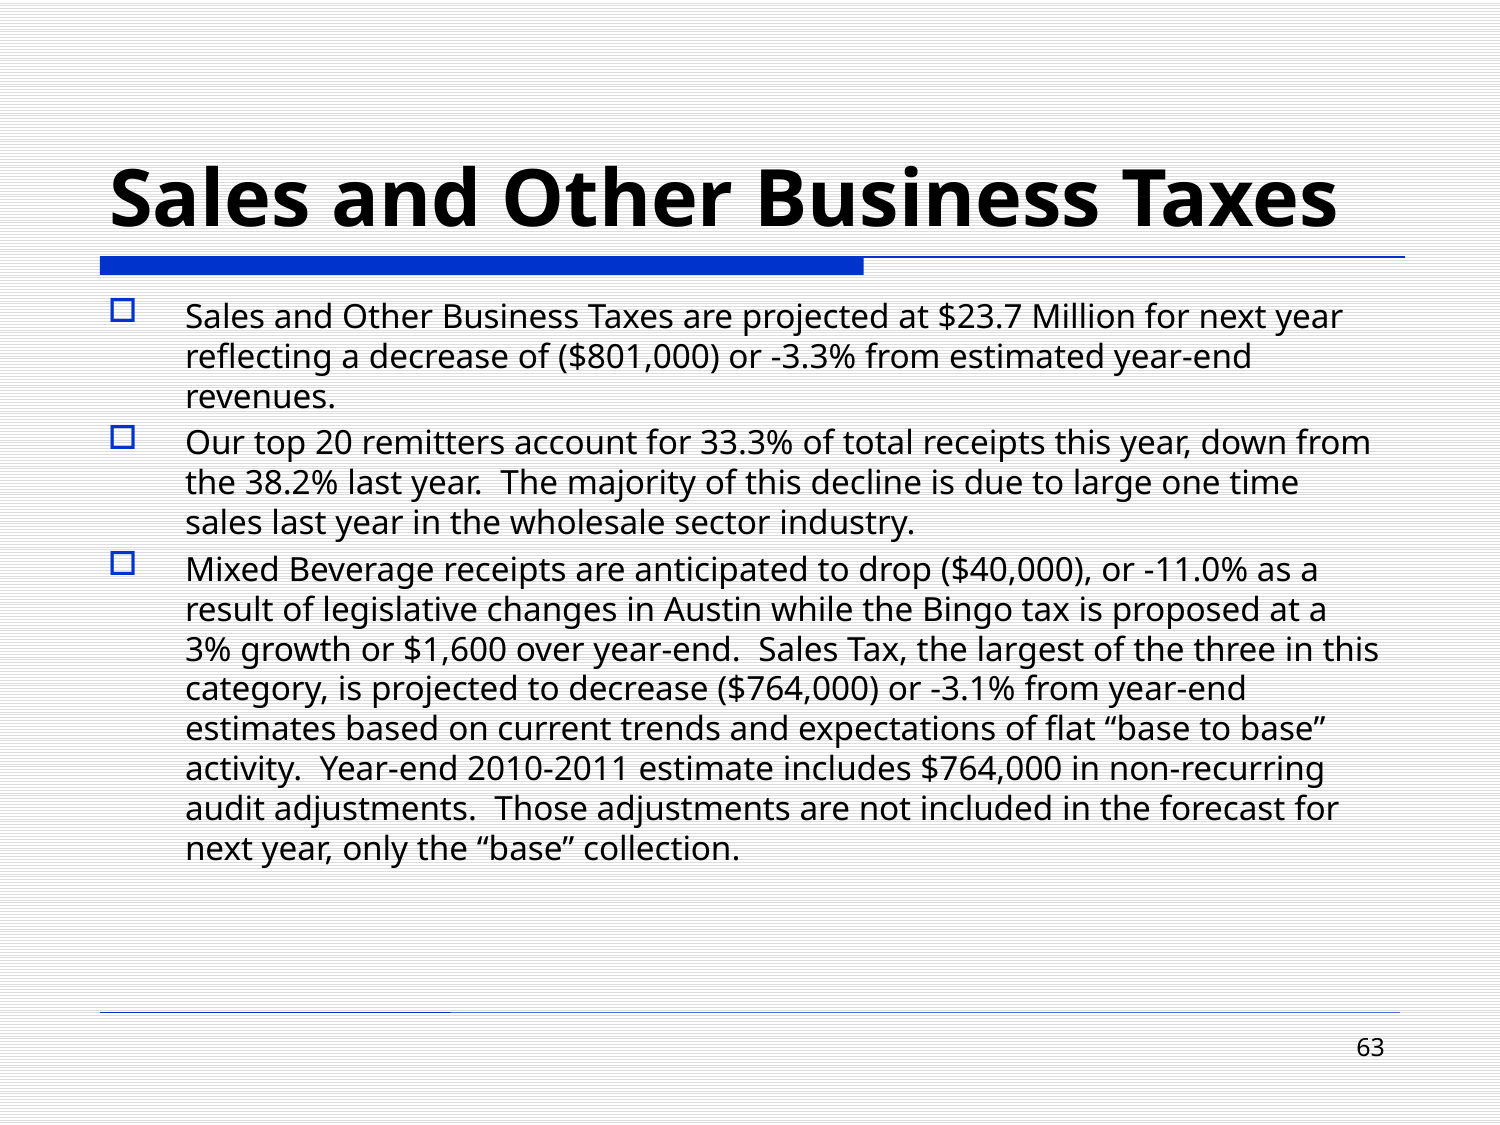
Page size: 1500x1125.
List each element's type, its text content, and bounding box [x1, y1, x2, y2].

slide_number 63 [1074, 1024, 1401, 1103]
title Sales and Other Business Taxes [93, 49, 1407, 250]
list Sales and Other Business Taxes are projected at $23.7 Million for next year reflecting a decrease of ($801,000) or -3.3% from estimated year-end revenues. Our top 20 remitters account for 33.3% of total receipts this year, down from the 38.2% last year. The majority of this decline is due to large one time sales last year in the wholesale sector industry. Mixed Beverage receipts are anticipated to drop ($40,000), or -11.0% as a result of legislative changes in Austin while the Bingo tax is proposed at a 3% growth or $1,600 over year-end. Sales Tax, the largest of the three in this category, is projected to decrease ($764,000) or -3.1% from year-end estimates based on current trends and expectations of flat “base to base” activity. Year-end 2010-2011 estimate includes $764,000 in non-recurring audit adjustments. Those adjustments are not included in the forecast for next year, only the “base” collection. [92, 287, 1401, 988]
